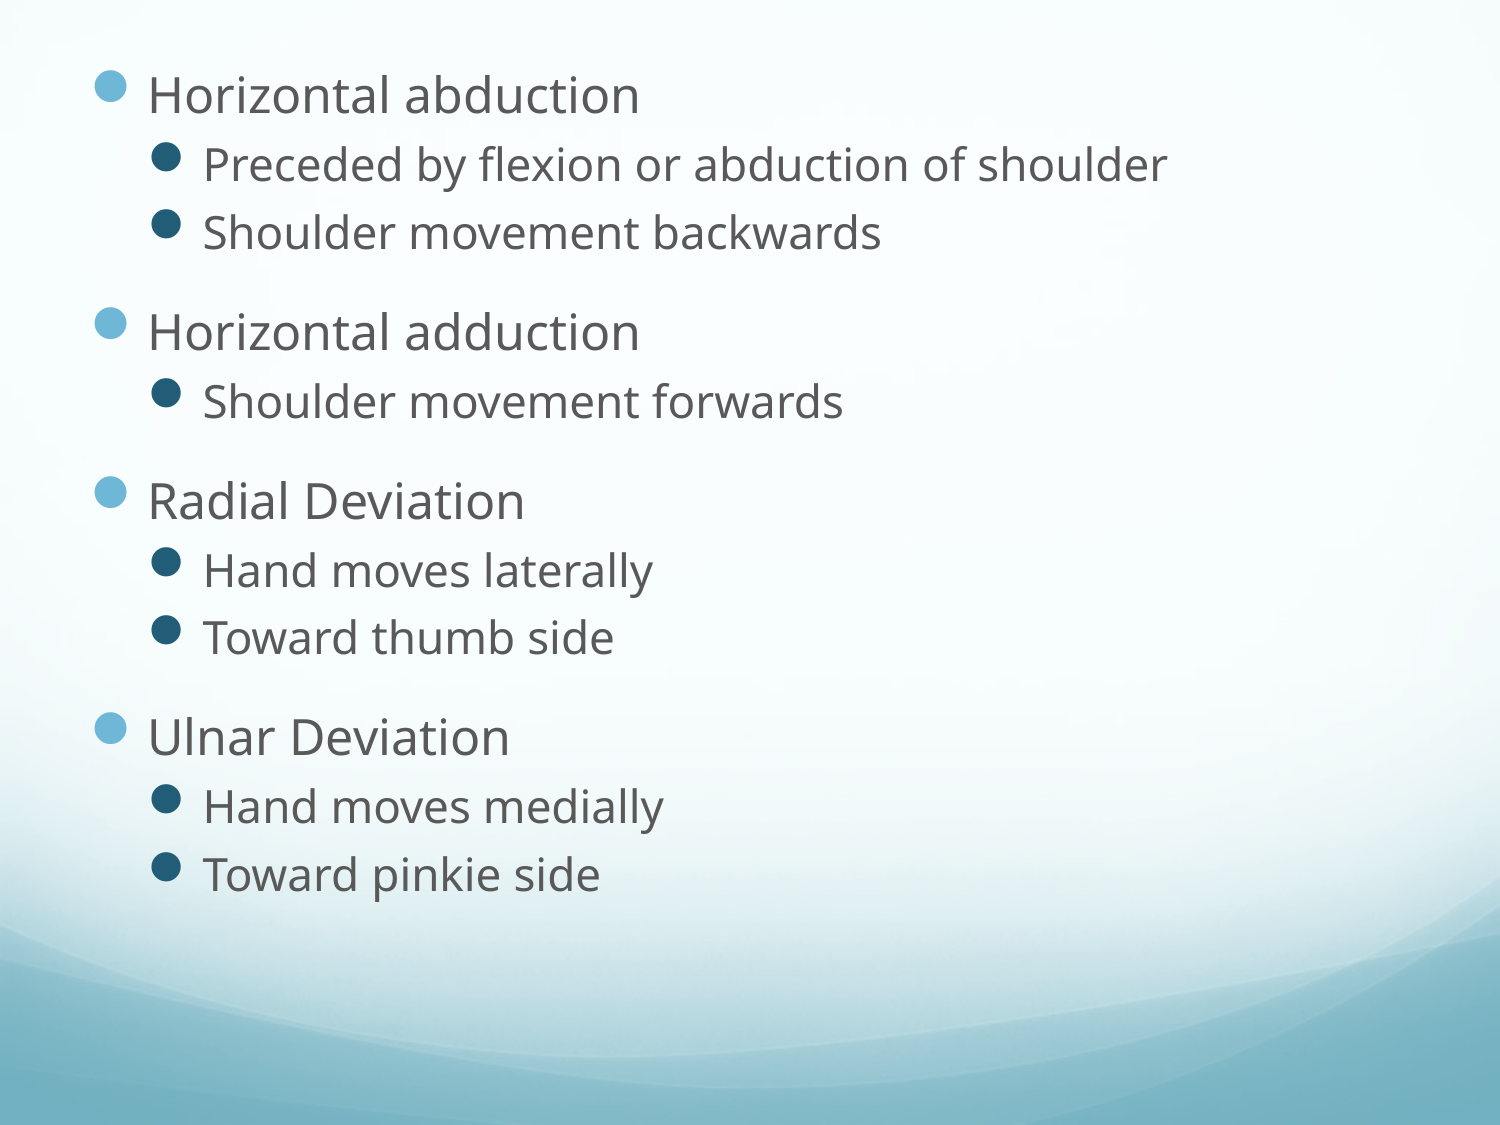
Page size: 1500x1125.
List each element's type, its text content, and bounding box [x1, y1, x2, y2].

list Horizontal abduction Preceded by flexion or abduction of shoulder Shoulder movement backwards Horizontal adduction Shoulder movement forwards Radial Deviation Hand moves laterally Toward thumb side Ulnar Deviation Hand moves medially Toward pinkie side [75, 55, 1425, 1060]
